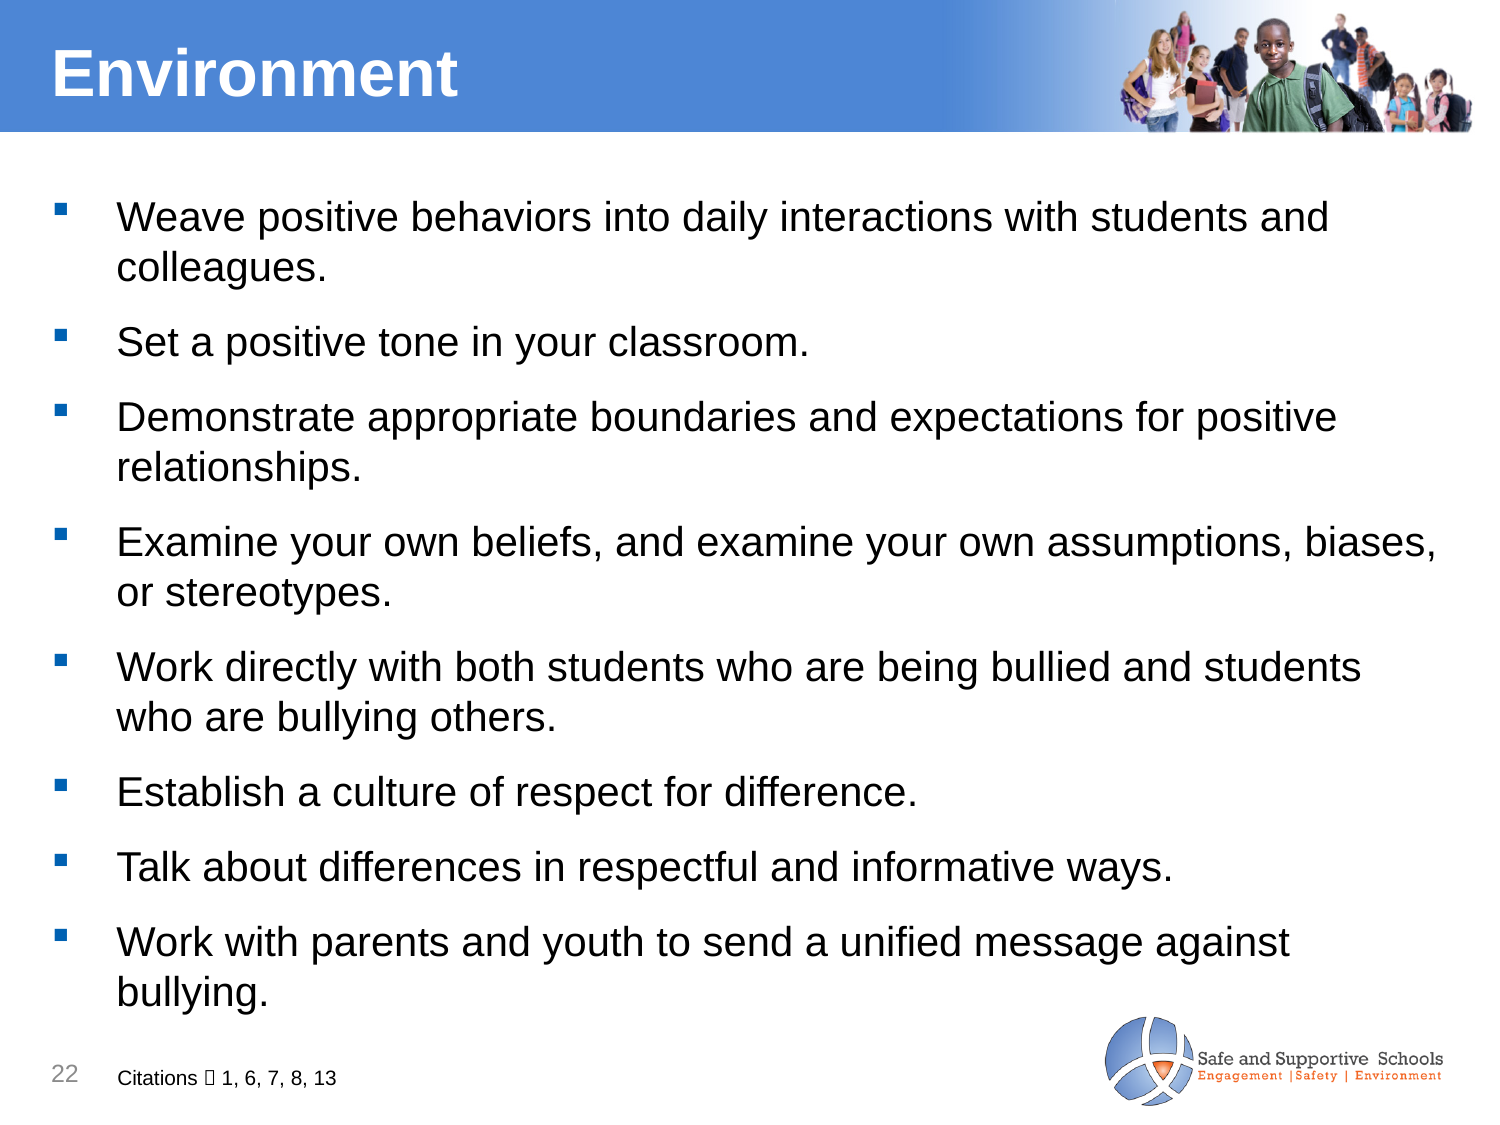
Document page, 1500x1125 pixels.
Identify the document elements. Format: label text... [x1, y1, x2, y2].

title Environment [51, 23, 960, 123]
picture [0, 0, 1500, 1125]
text_box Citations  1, 6, 7, 8, 13 [102, 1057, 352, 1098]
list Weave positive behaviors into daily interactions with students and colleagues. Set a positive tone in your classroom. Demonstrate appropriate boundaries and expectations for positive relationships. Examine your own beliefs, and examine your own assumptions, biases, or stereotypes. Work directly with both students who are being bullied and students who are bullying others. Establish a culture of respect for difference. Talk about differences in respectful and informative ways. Work with parents and youth to send a unified message against bullying. [51, 182, 1451, 1079]
